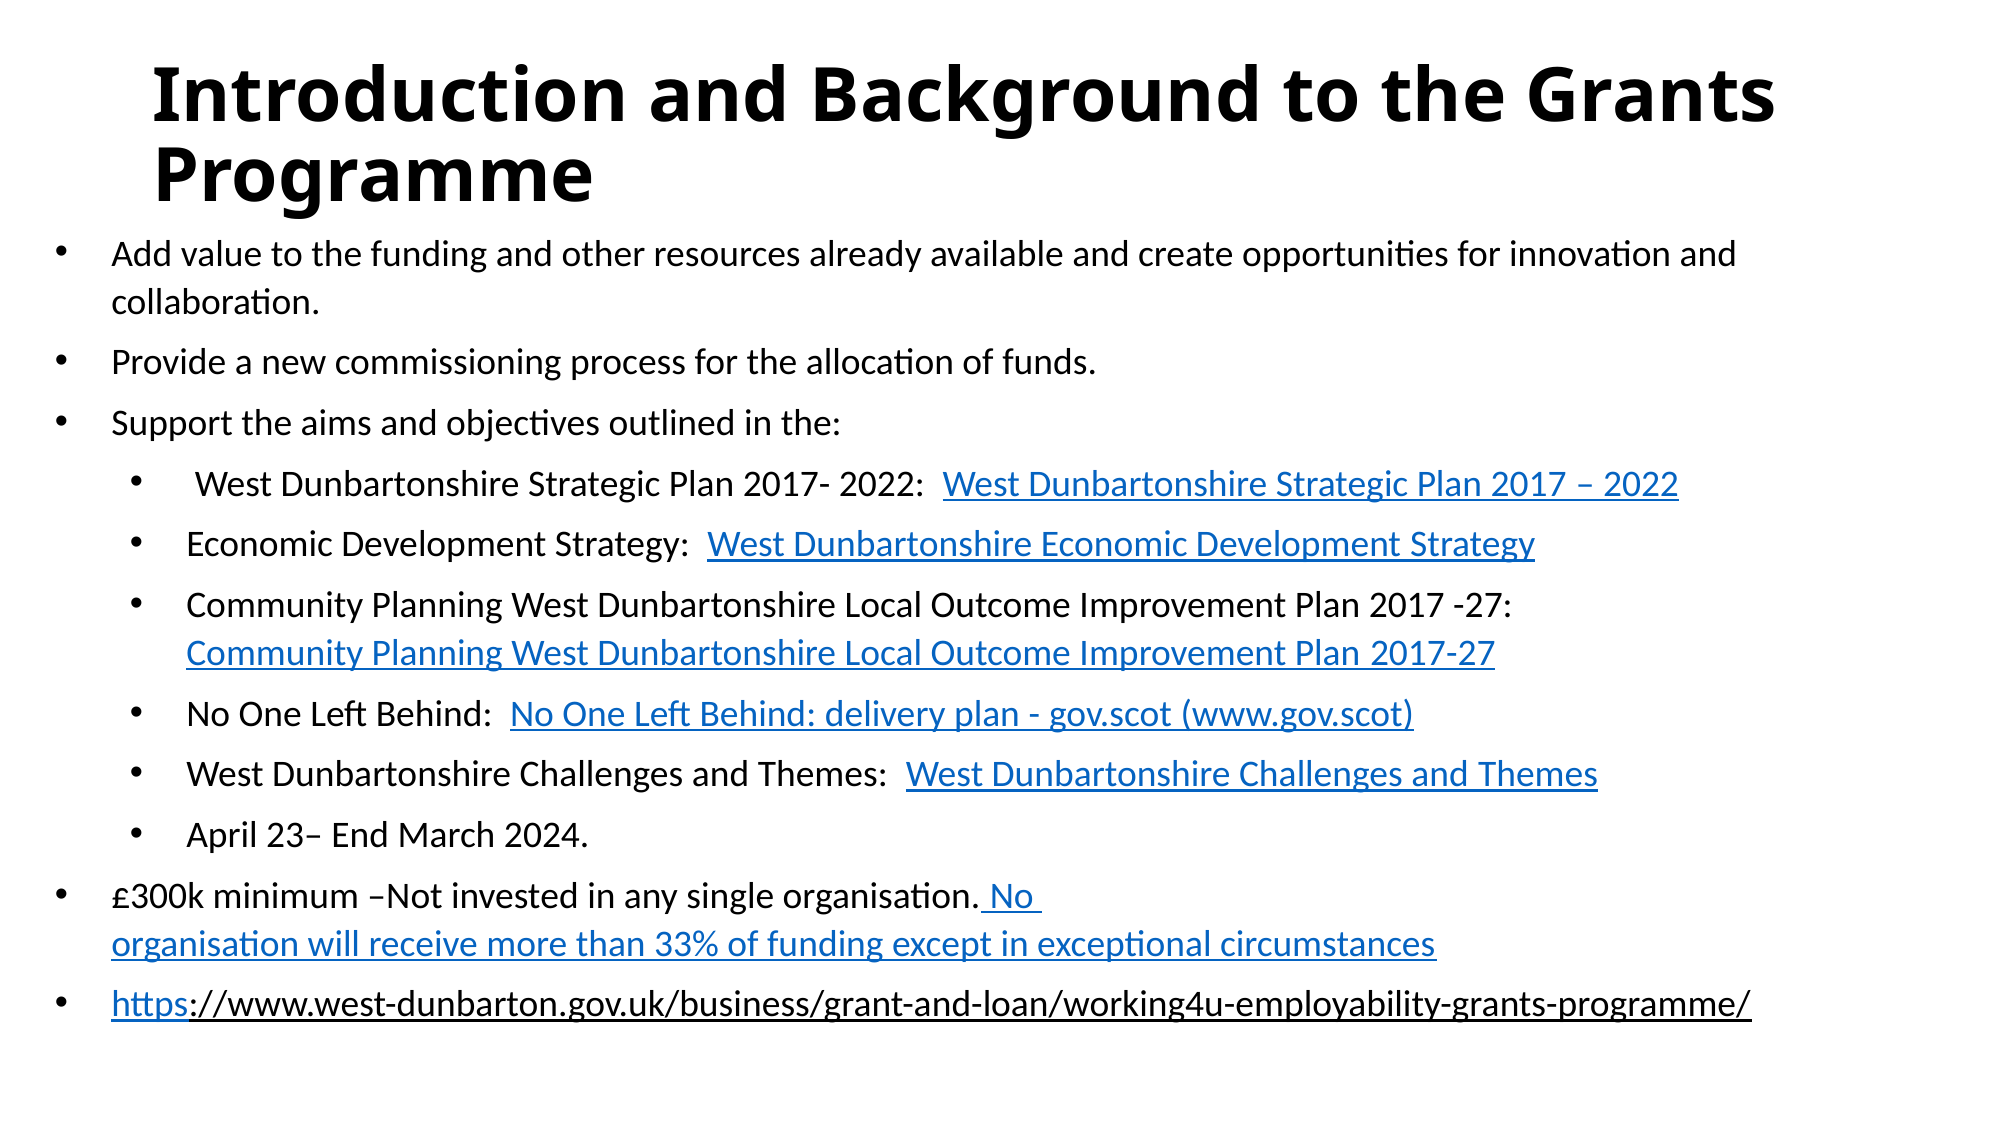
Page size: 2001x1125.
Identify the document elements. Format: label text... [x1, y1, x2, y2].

text_box Add value to the funding and other resources already available and create opportunities for innovation and collaboration. Provide a new commissioning process for the allocation of funds. Support the aims and objectives outlined in the: West Dunbartonshire Strategic Plan 2017- 2022: West Dunbartonshire Strategic Plan 2017 – 2022 Economic Development Strategy: West Dunbartonshire Economic Development Strategy Community Planning West Dunbartonshire Local Outcome Improvement Plan 2017 -27: Community Planning West Dunbartonshire Local Outcome Improvement Plan 2017-27 No One Left Behind: No One Left Behind: delivery plan - gov.scot (www.gov.scot) West Dunbartonshire Challenges and Themes: West Dunbartonshire Challenges and Themes April 23– End March 2024. £300k minimum –Not invested in any single organisation. No organisation will receive more than 33% of funding except in exceptional circumstances https://www.west-dunbarton.gov.uk/business/grant-and-loan/working4u-employability-grants-programme/ [40, 217, 1960, 1125]
title Introduction and Background to the Grants Programme [137, 28, 1863, 217]
